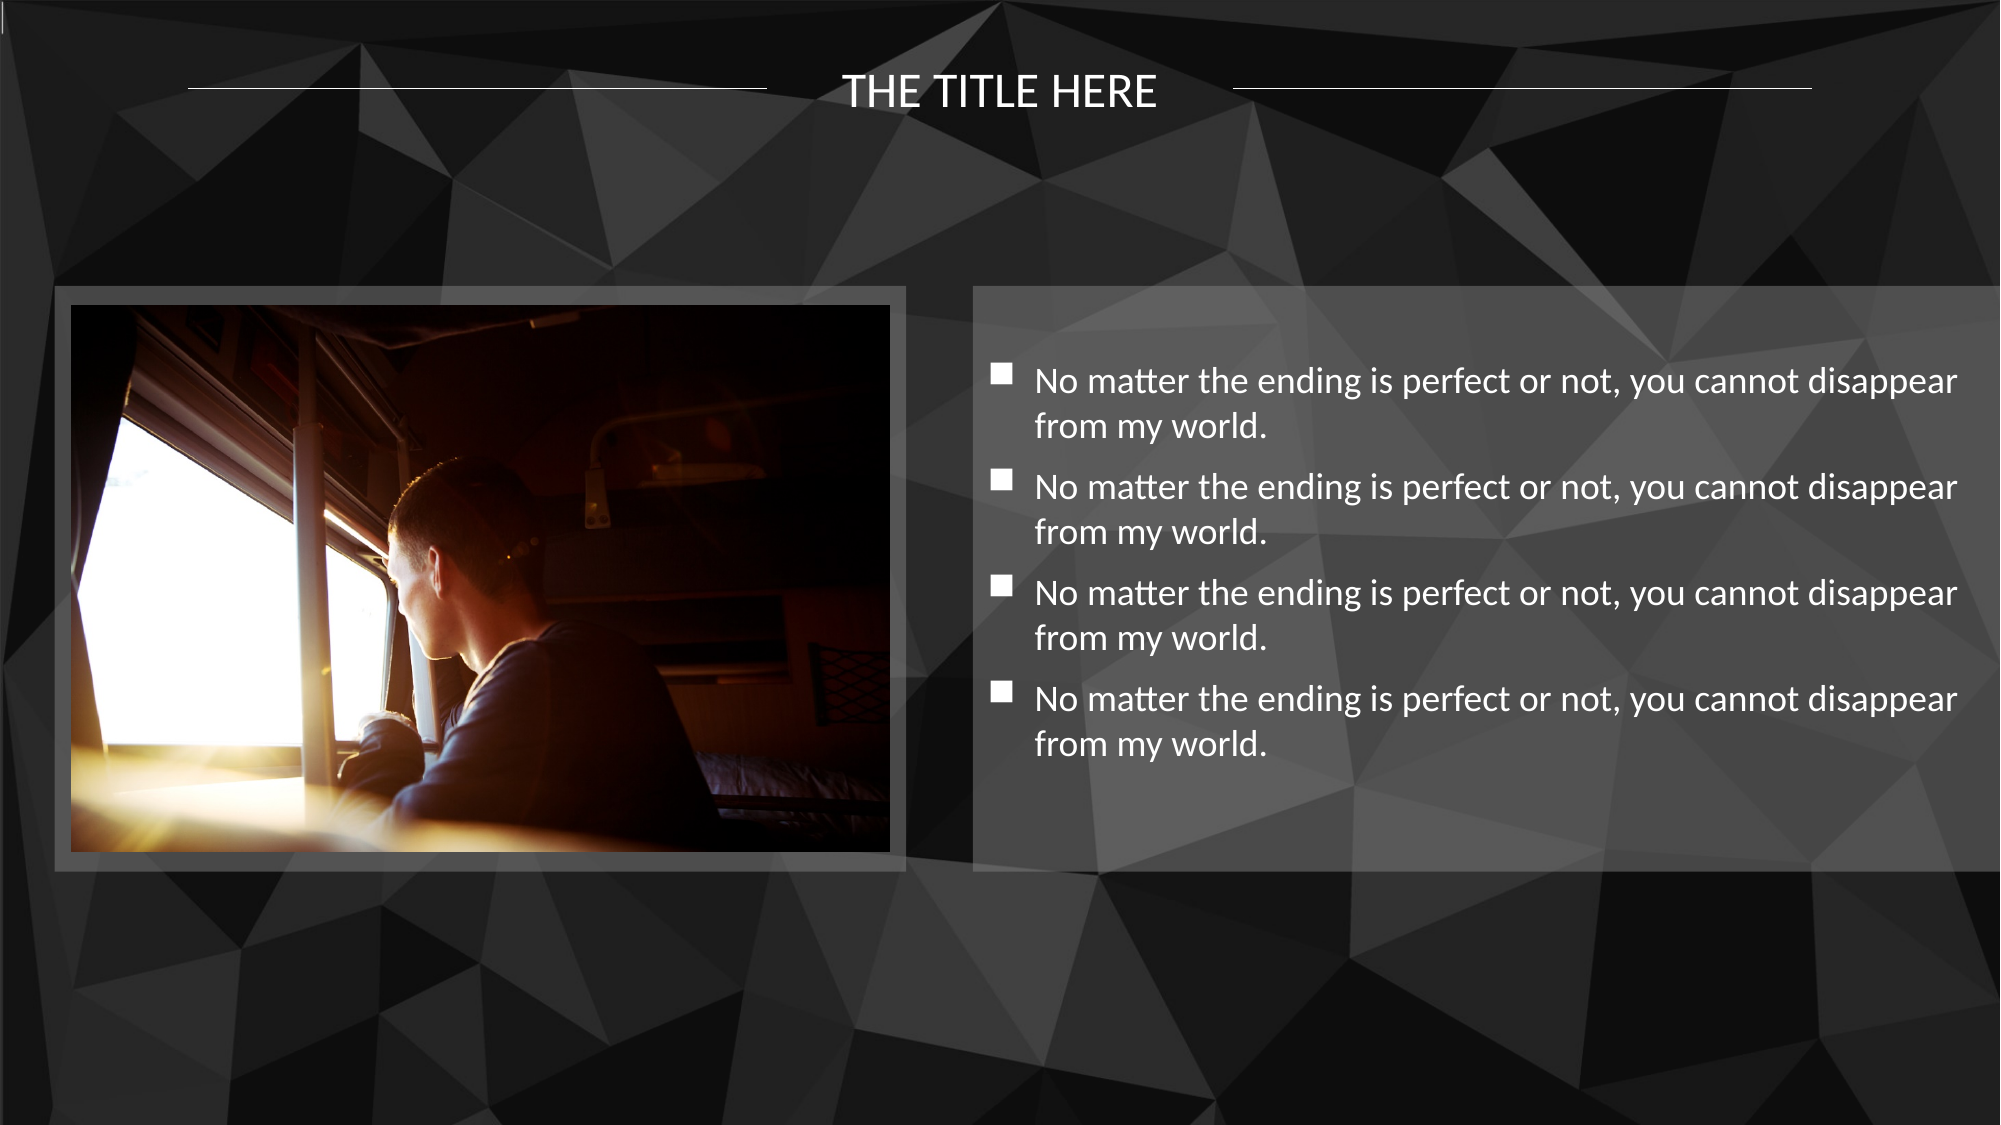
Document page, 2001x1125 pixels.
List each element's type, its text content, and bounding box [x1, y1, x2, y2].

text_box [972, 285, 2000, 348]
text_box No matter the ending is perfect or not, you cannot disappear from my world. [972, 454, 2000, 560]
text_box [54, 285, 907, 873]
text_box No matter the ending is perfect or not, you cannot disappear from my world. [972, 348, 2000, 454]
picture [0, 0, 2000, 1125]
text_box [972, 772, 2000, 873]
text_box No matter the ending is perfect or not, you cannot disappear from my world. [972, 666, 2000, 772]
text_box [187, 50, 1813, 127]
text_box No matter the ending is perfect or not, you cannot disappear from my world. [972, 560, 2000, 666]
